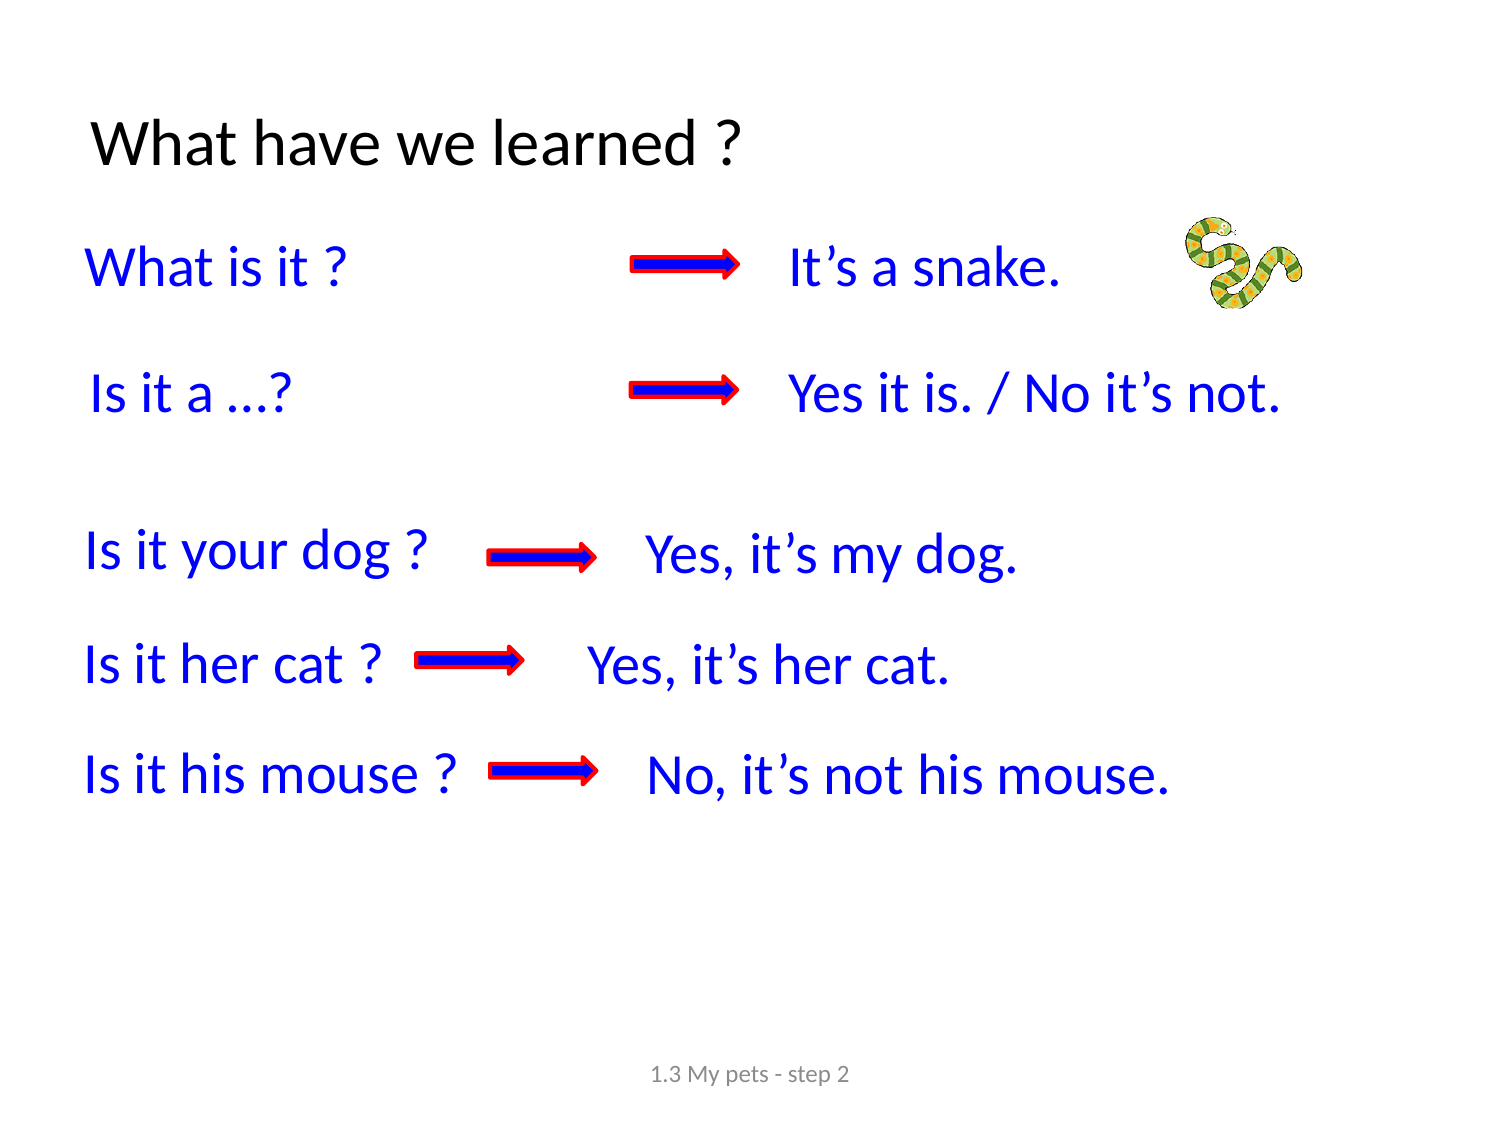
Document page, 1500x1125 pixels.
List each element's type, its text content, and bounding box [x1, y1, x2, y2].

text_box Yes, it’s her cat. [572, 618, 1117, 704]
text_box [629, 248, 741, 280]
text_box Yes, it’s my dog. [630, 507, 1175, 593]
text_box It’s a snake. [773, 220, 1105, 306]
text_box Is it her cat ? [68, 617, 815, 702]
text_box Is it a …? [74, 346, 685, 432]
text_box Is it his mouse ? [68, 727, 815, 813]
text_box [414, 644, 525, 676]
text_box What is it ? [70, 221, 597, 306]
picture [1173, 203, 1313, 324]
text_box Yes it is. / No it’s not. [773, 346, 1313, 432]
text_box [488, 755, 599, 787]
footer 1.3 My pets - step 2 [512, 1042, 988, 1103]
text_box [628, 374, 740, 406]
text_box Is it your dog ? [70, 503, 470, 589]
title What have we learned ? [75, 45, 1425, 233]
text_box No, it’s not his mouse. [631, 728, 1329, 814]
text_box [486, 541, 597, 574]
